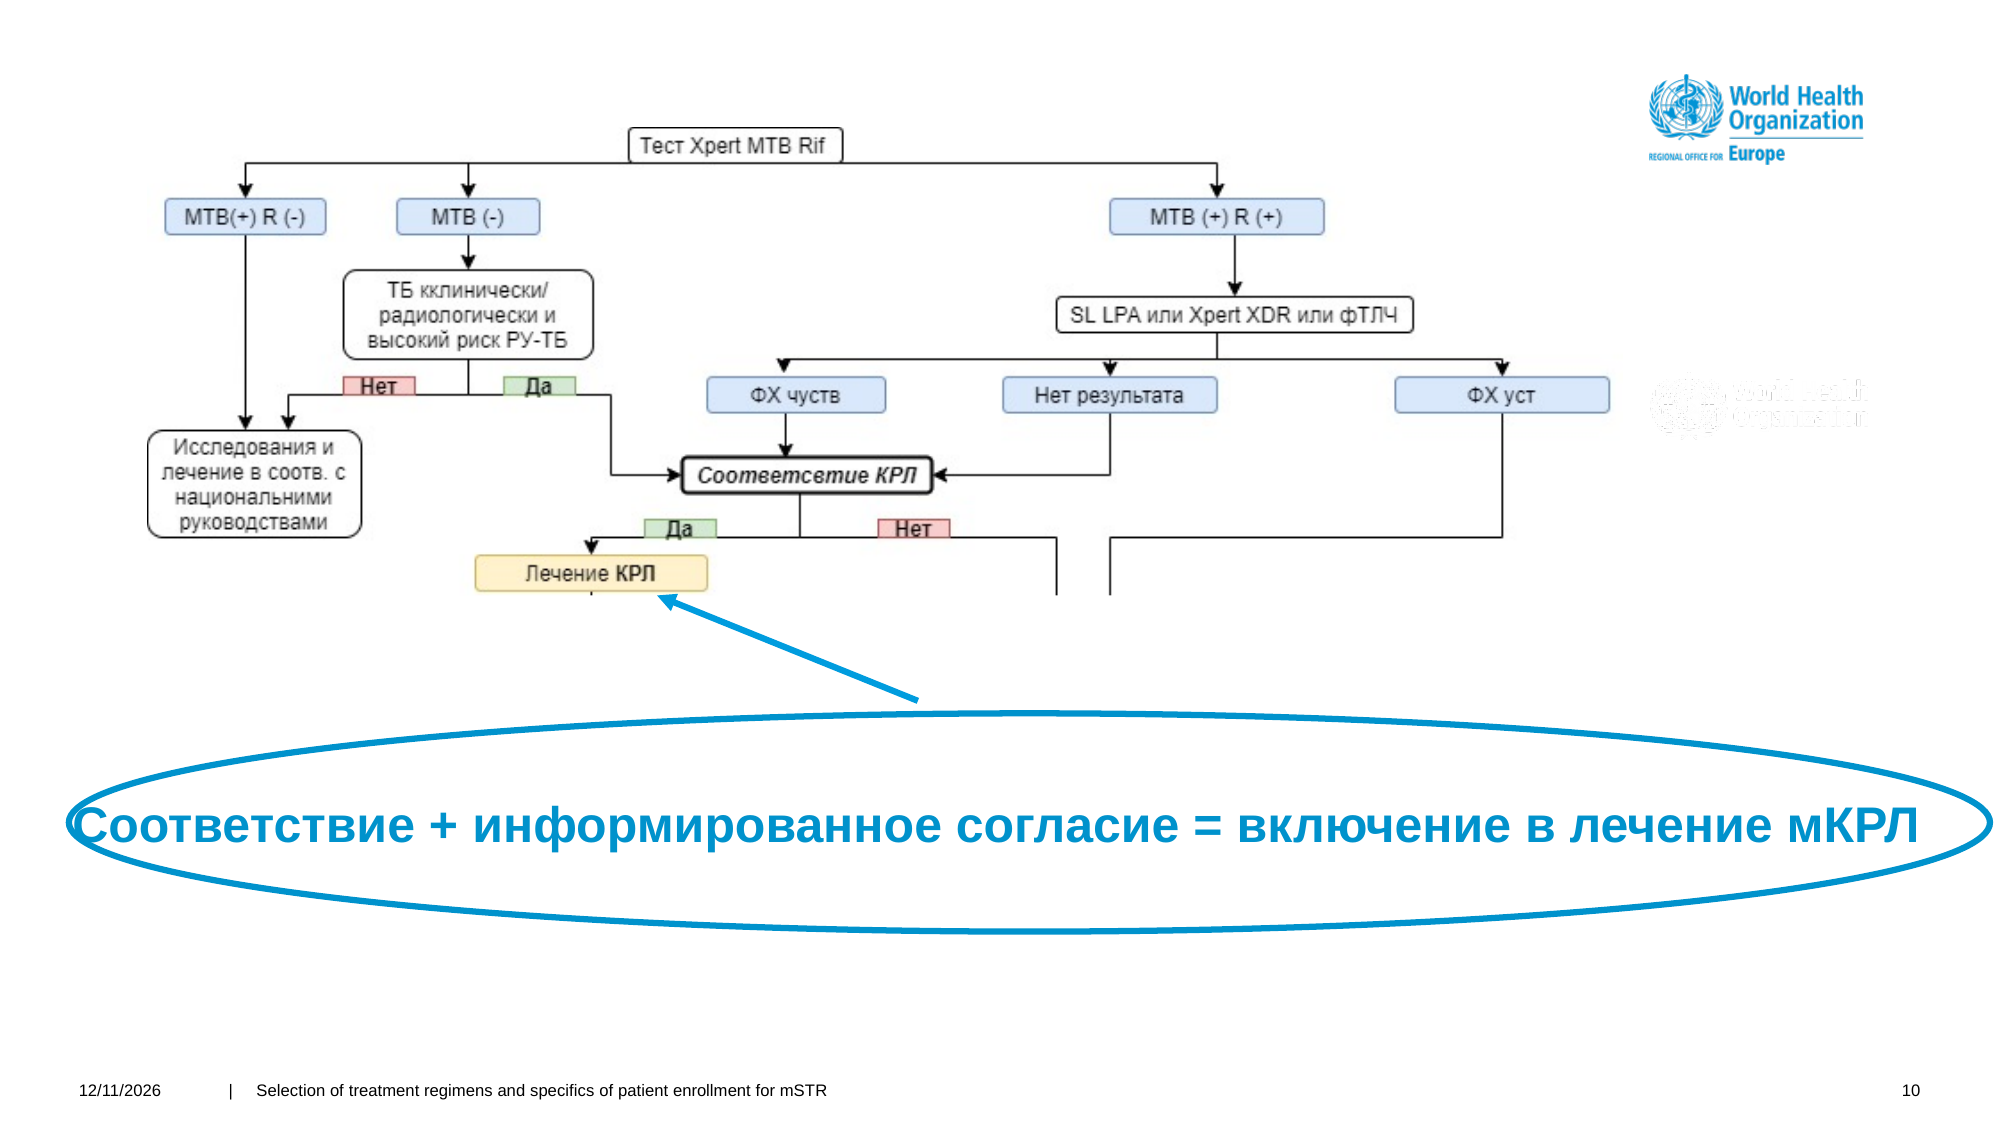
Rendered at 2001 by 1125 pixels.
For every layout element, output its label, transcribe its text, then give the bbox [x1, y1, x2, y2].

text_box [67, 778, 147, 867]
picture [1610, 831, 1623, 837]
slide_number 10 [1872, 1079, 1921, 1109]
picture [147, 62, 1922, 775]
footer | Selection of treatment regimens and specifics of patient enrollment for mSTR [228, 1079, 1039, 1109]
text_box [657, 595, 918, 701]
picture [1611, 820, 1619, 825]
text_box [1623, 735, 1992, 910]
picture [149, 821, 160, 837]
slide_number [78, 1079, 209, 1109]
picture [147, 717, 1623, 928]
picture [147, 870, 1623, 1020]
text_box Соответствие + информированное согласие = включение в лечение мКРЛ [38, 594, 1968, 1050]
